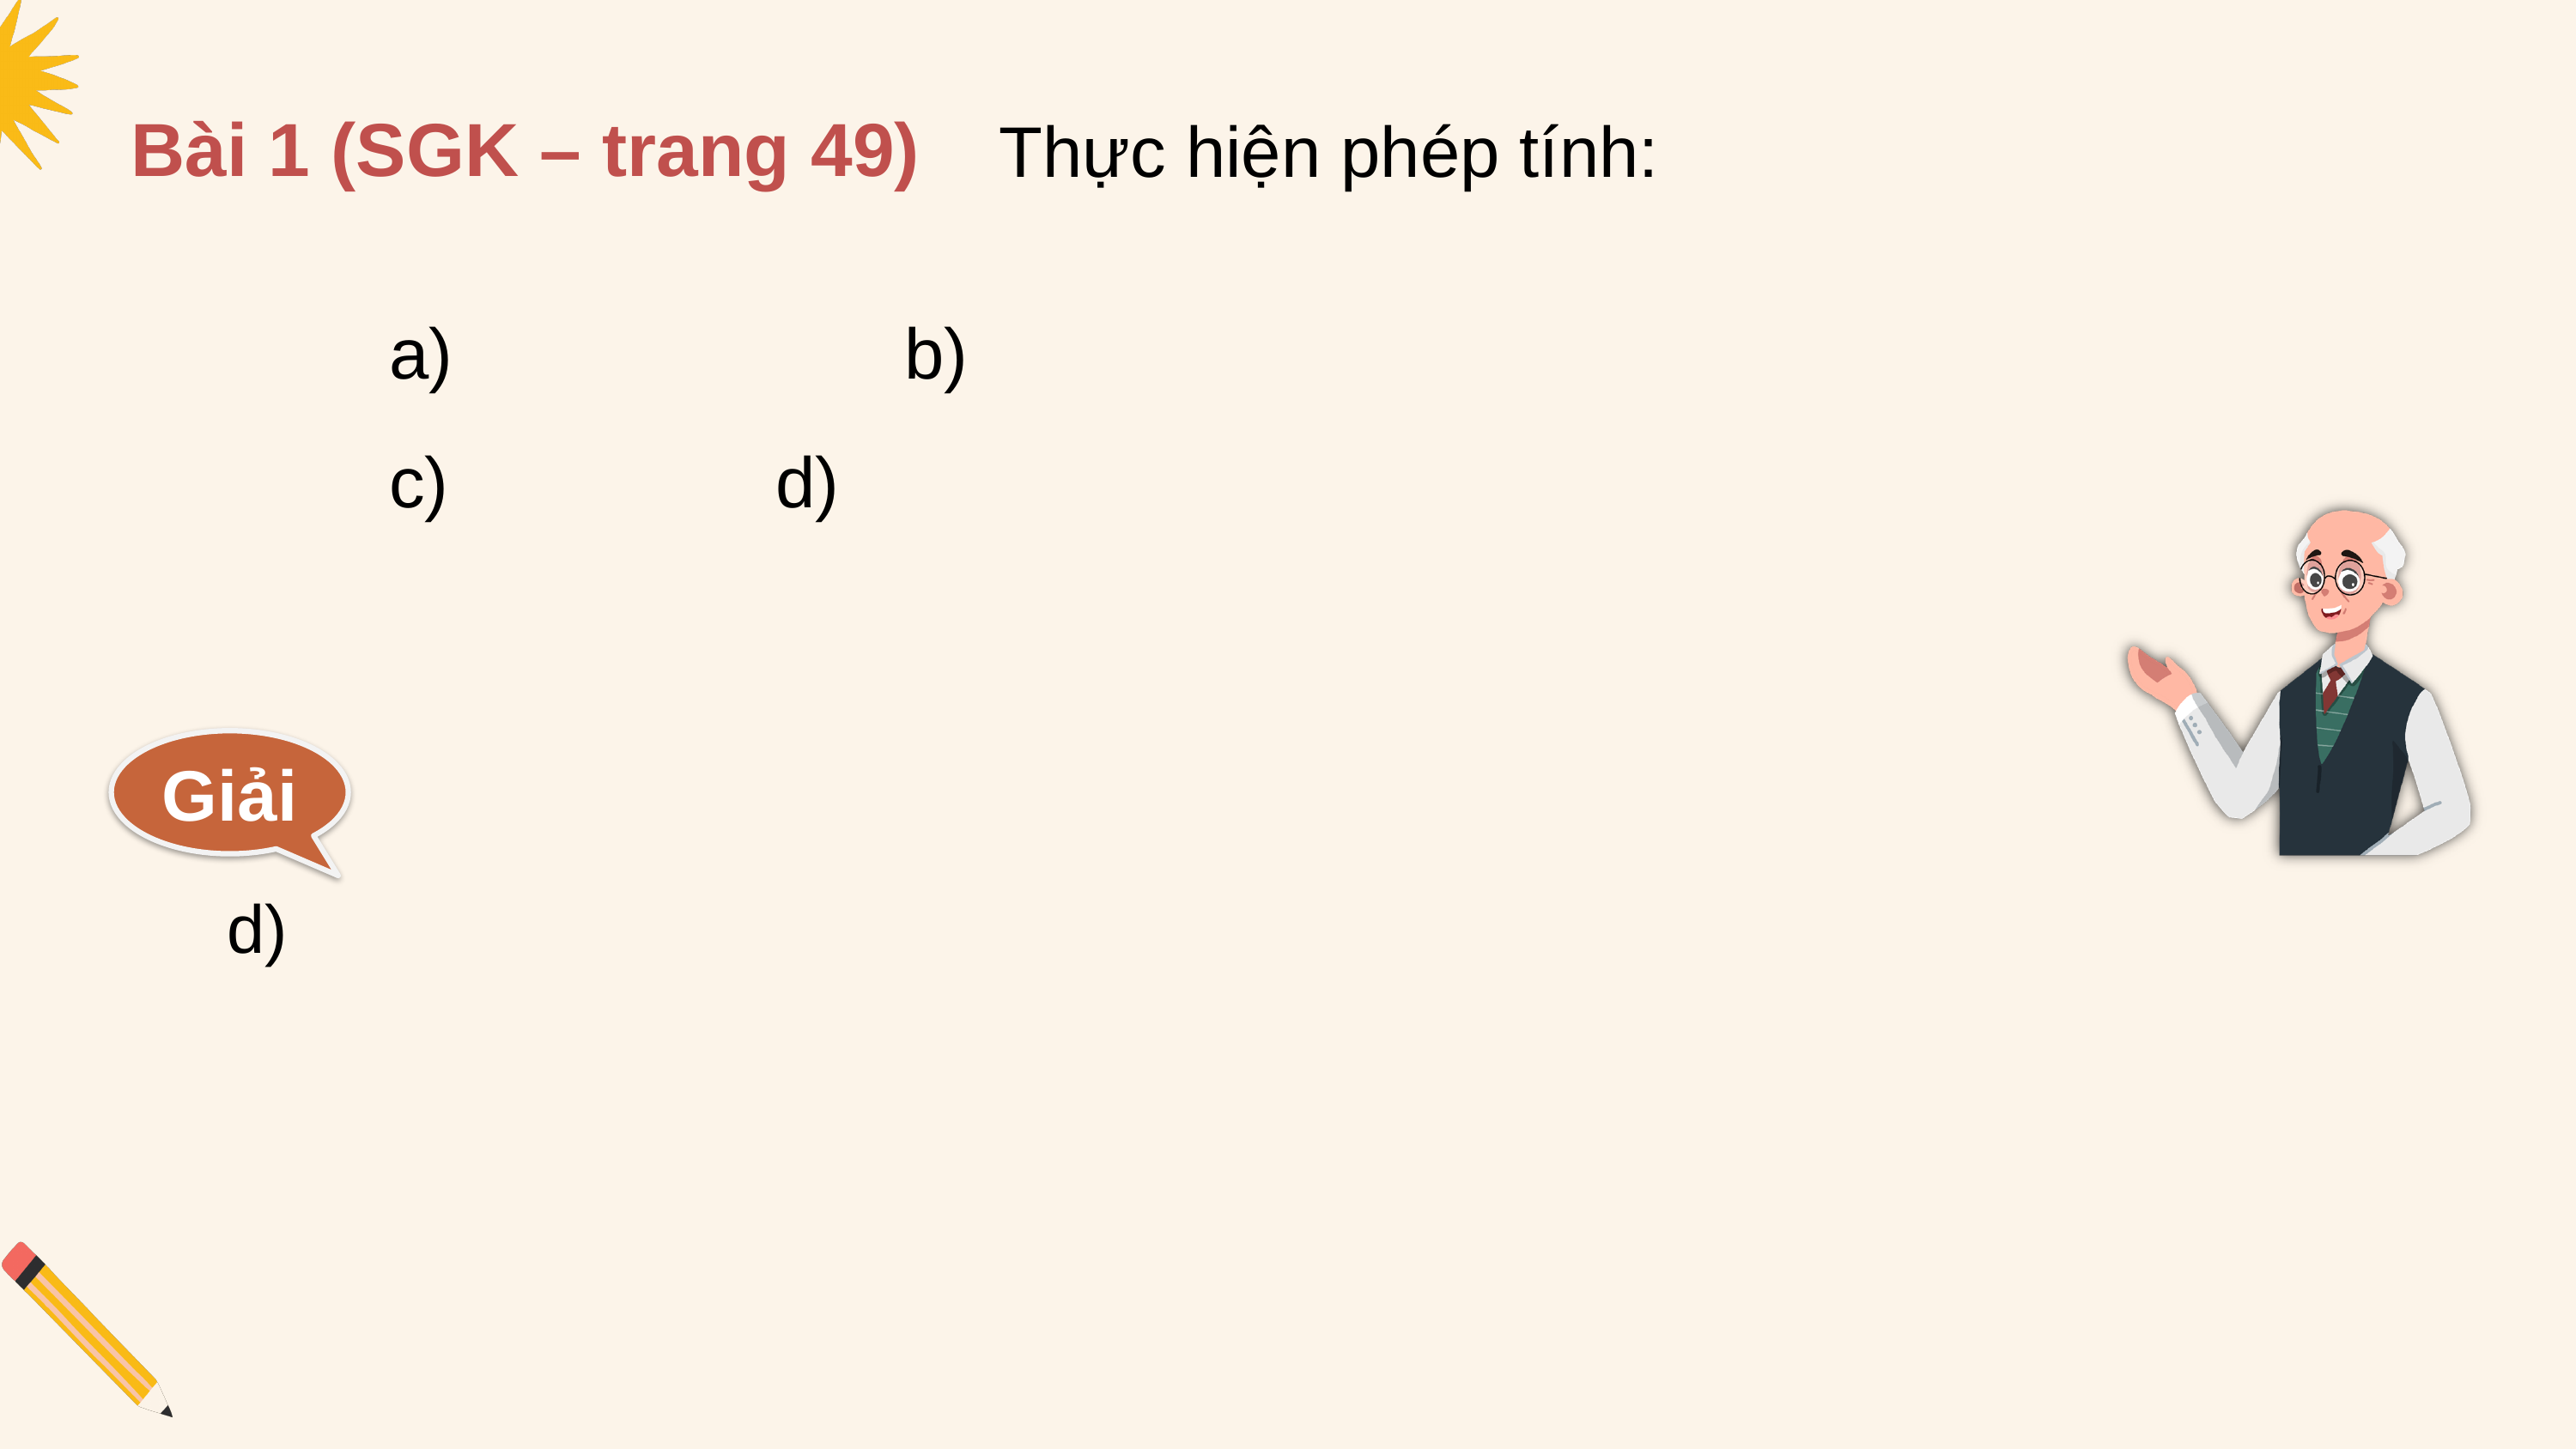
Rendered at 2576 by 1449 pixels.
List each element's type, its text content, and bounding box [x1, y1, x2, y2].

text_box Bài 1 (SGK – trang 49) [118, 94, 933, 198]
text_box Thực hiện phép tính: [986, 99, 1673, 198]
picture [0, 0, 79, 176]
picture [0, 1235, 178, 1425]
picture [2089, 446, 2518, 875]
text_box Giải [111, 731, 349, 876]
